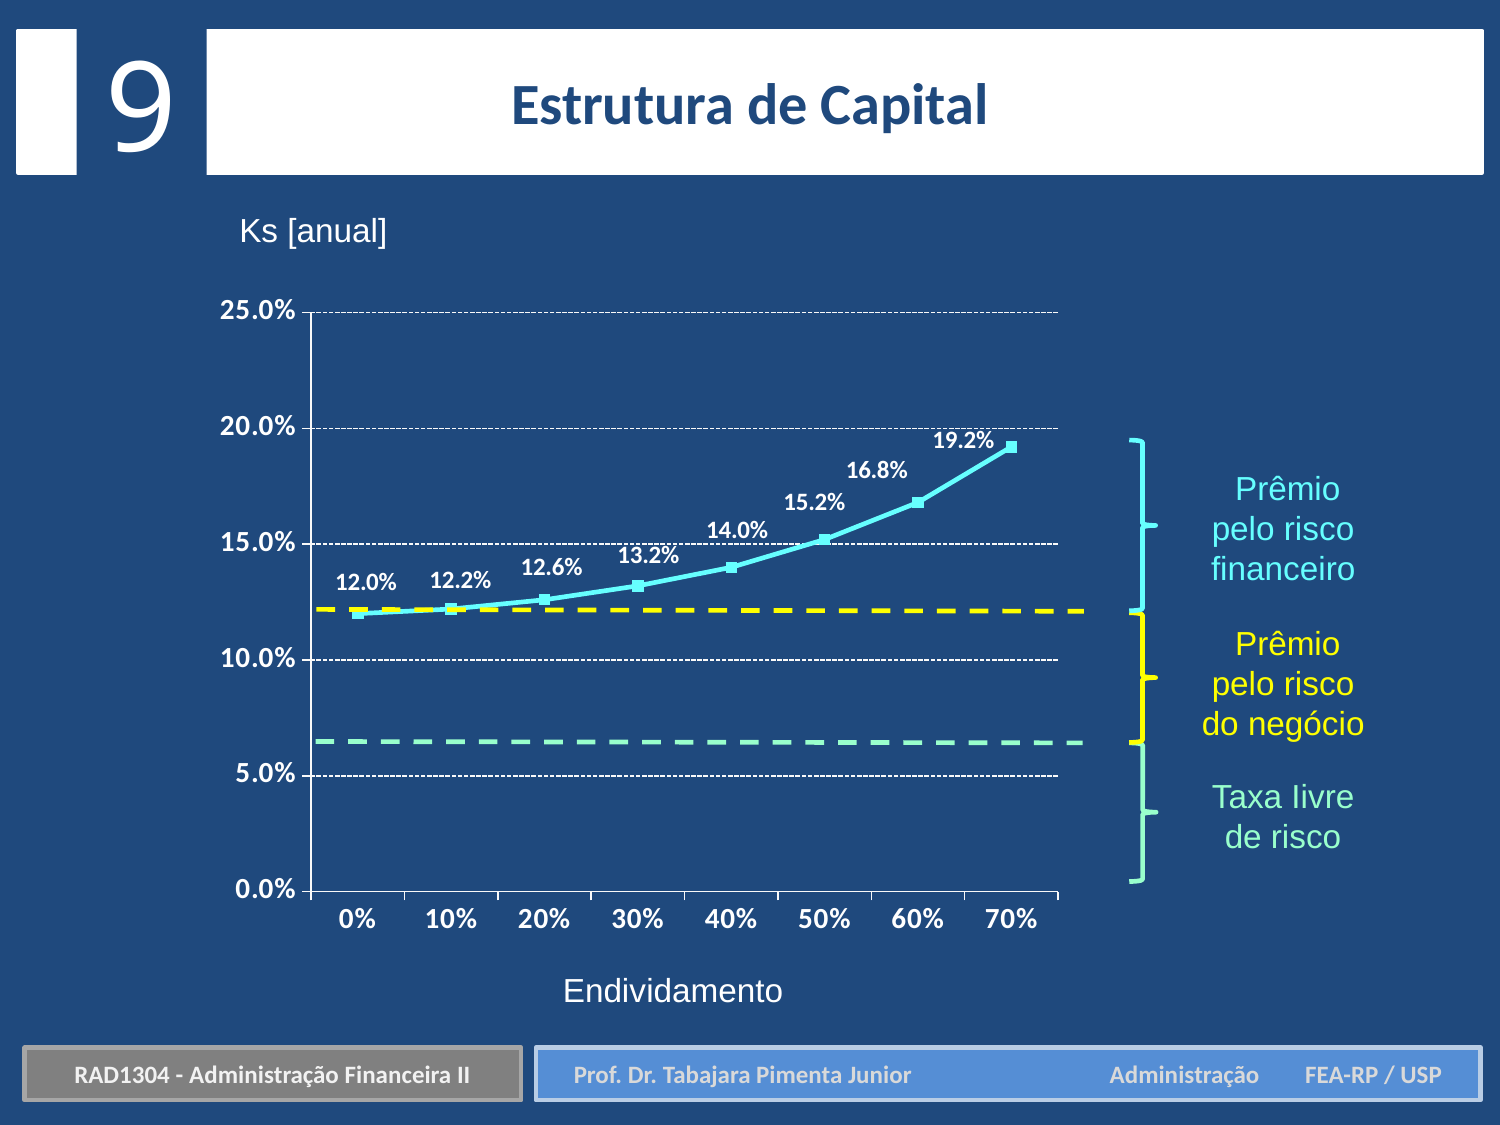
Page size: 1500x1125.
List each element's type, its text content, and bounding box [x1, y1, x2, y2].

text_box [24, 1047, 1493, 1101]
text_box Estrutura de Capital [348, 58, 1152, 144]
text_box 9 [76, 19, 207, 184]
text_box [202, 201, 1391, 1018]
text_box [16, 29, 76, 175]
text_box [207, 29, 1484, 175]
